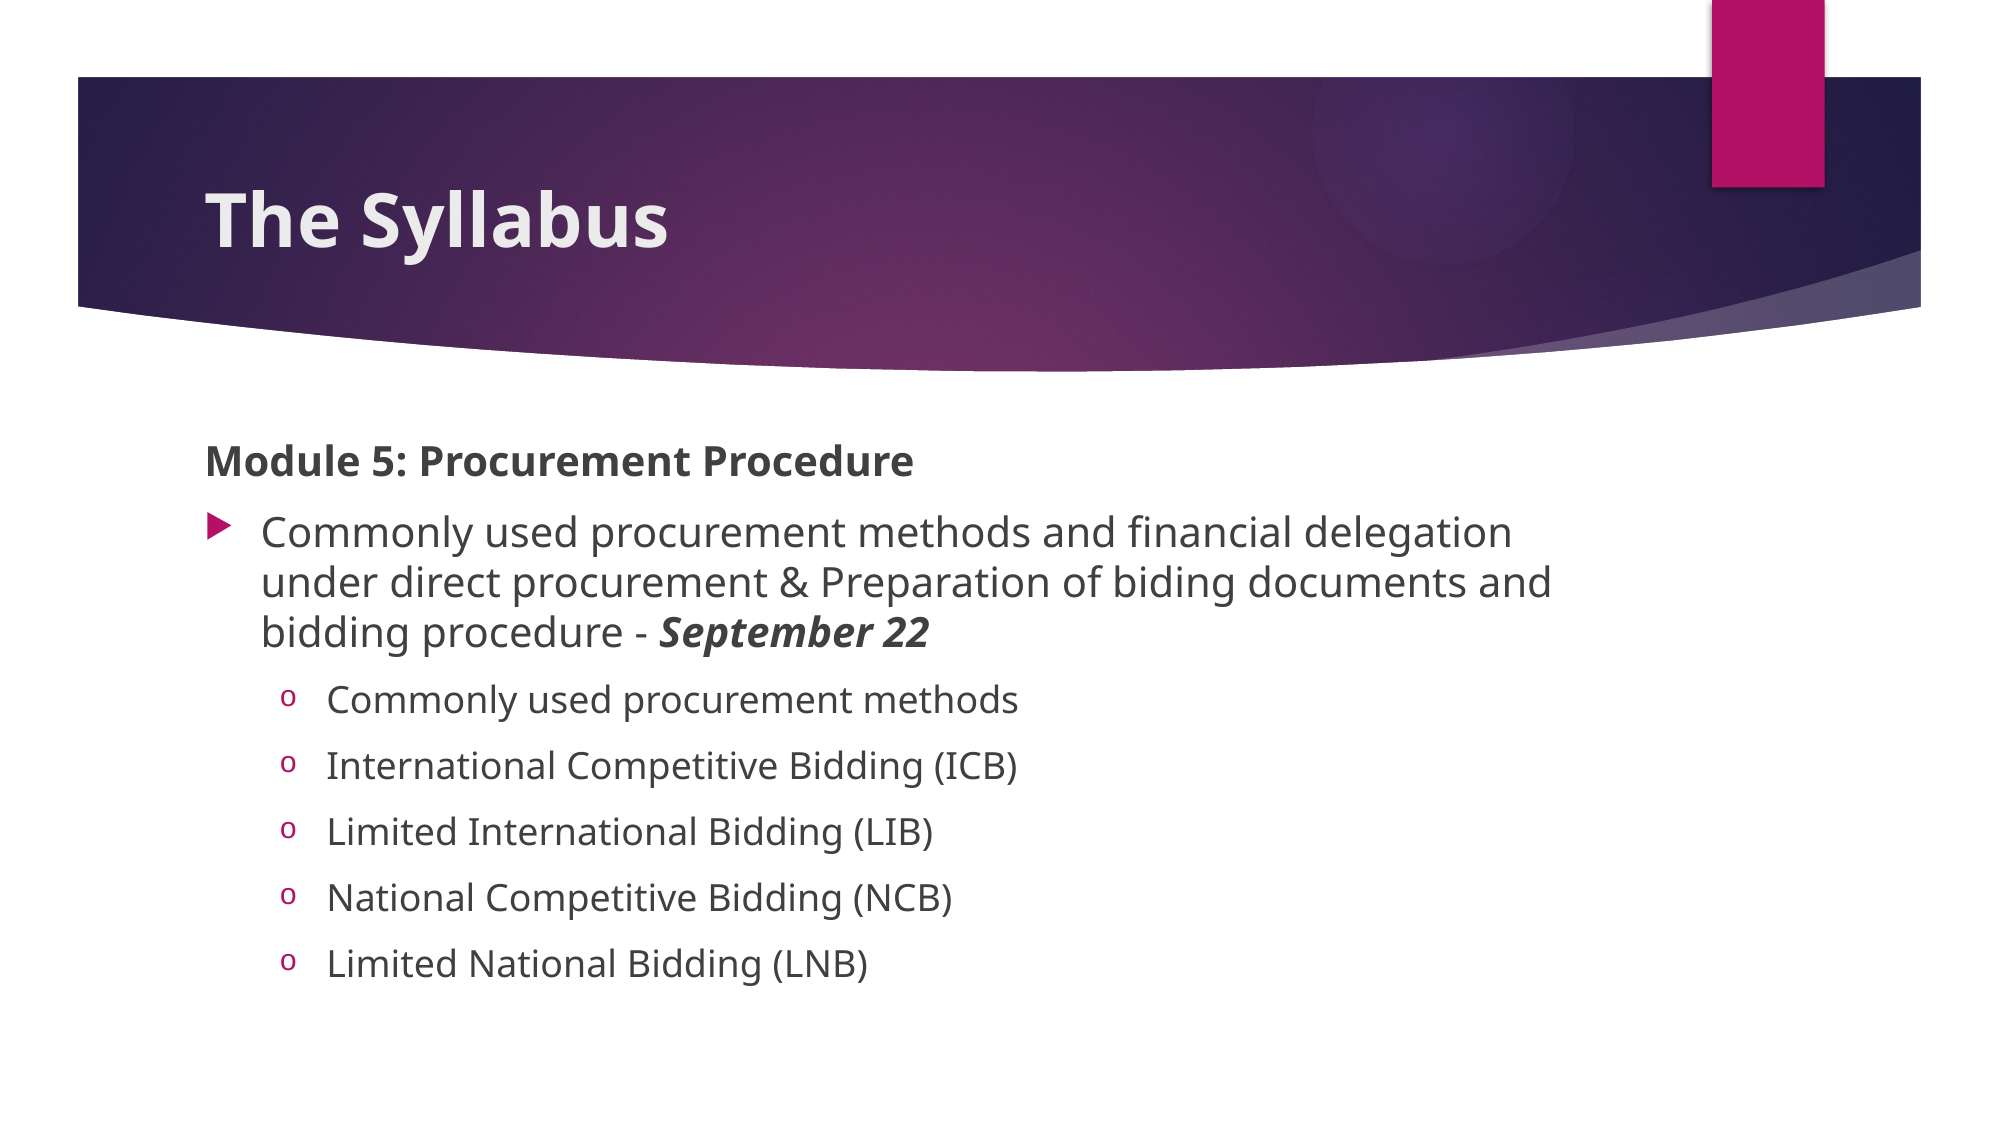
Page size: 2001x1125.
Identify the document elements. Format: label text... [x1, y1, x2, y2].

list Module 5: Procurement Procedure Commonly used procurement methods and financial delegation under direct procurement & Preparation of biding documents and bidding procedure - September 22 Commonly used procurement methods International Competitive Bidding (ICB) Limited International Bidding (LIB) National Competitive Bidding (NCB) Limited National Bidding (LNB) [189, 427, 1638, 988]
title The Syllabus [189, 159, 1627, 276]
